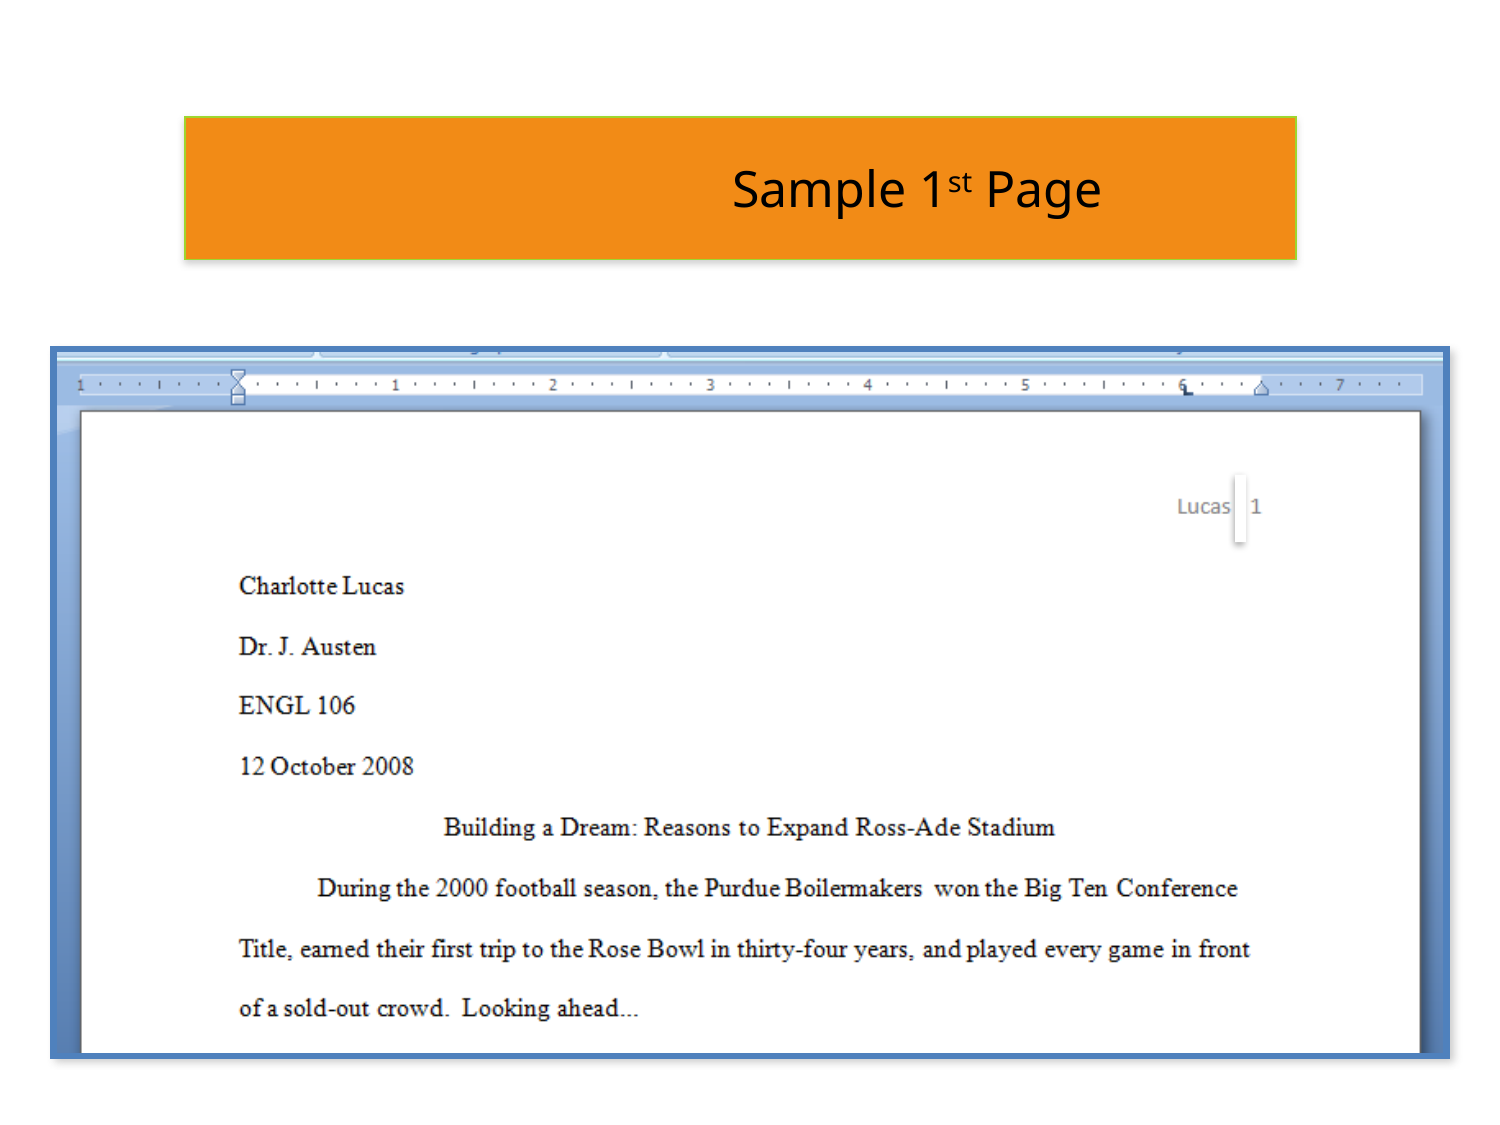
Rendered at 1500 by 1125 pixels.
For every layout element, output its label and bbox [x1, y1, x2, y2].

text_box [184, 116, 1297, 260]
picture [56, 351, 1444, 1053]
